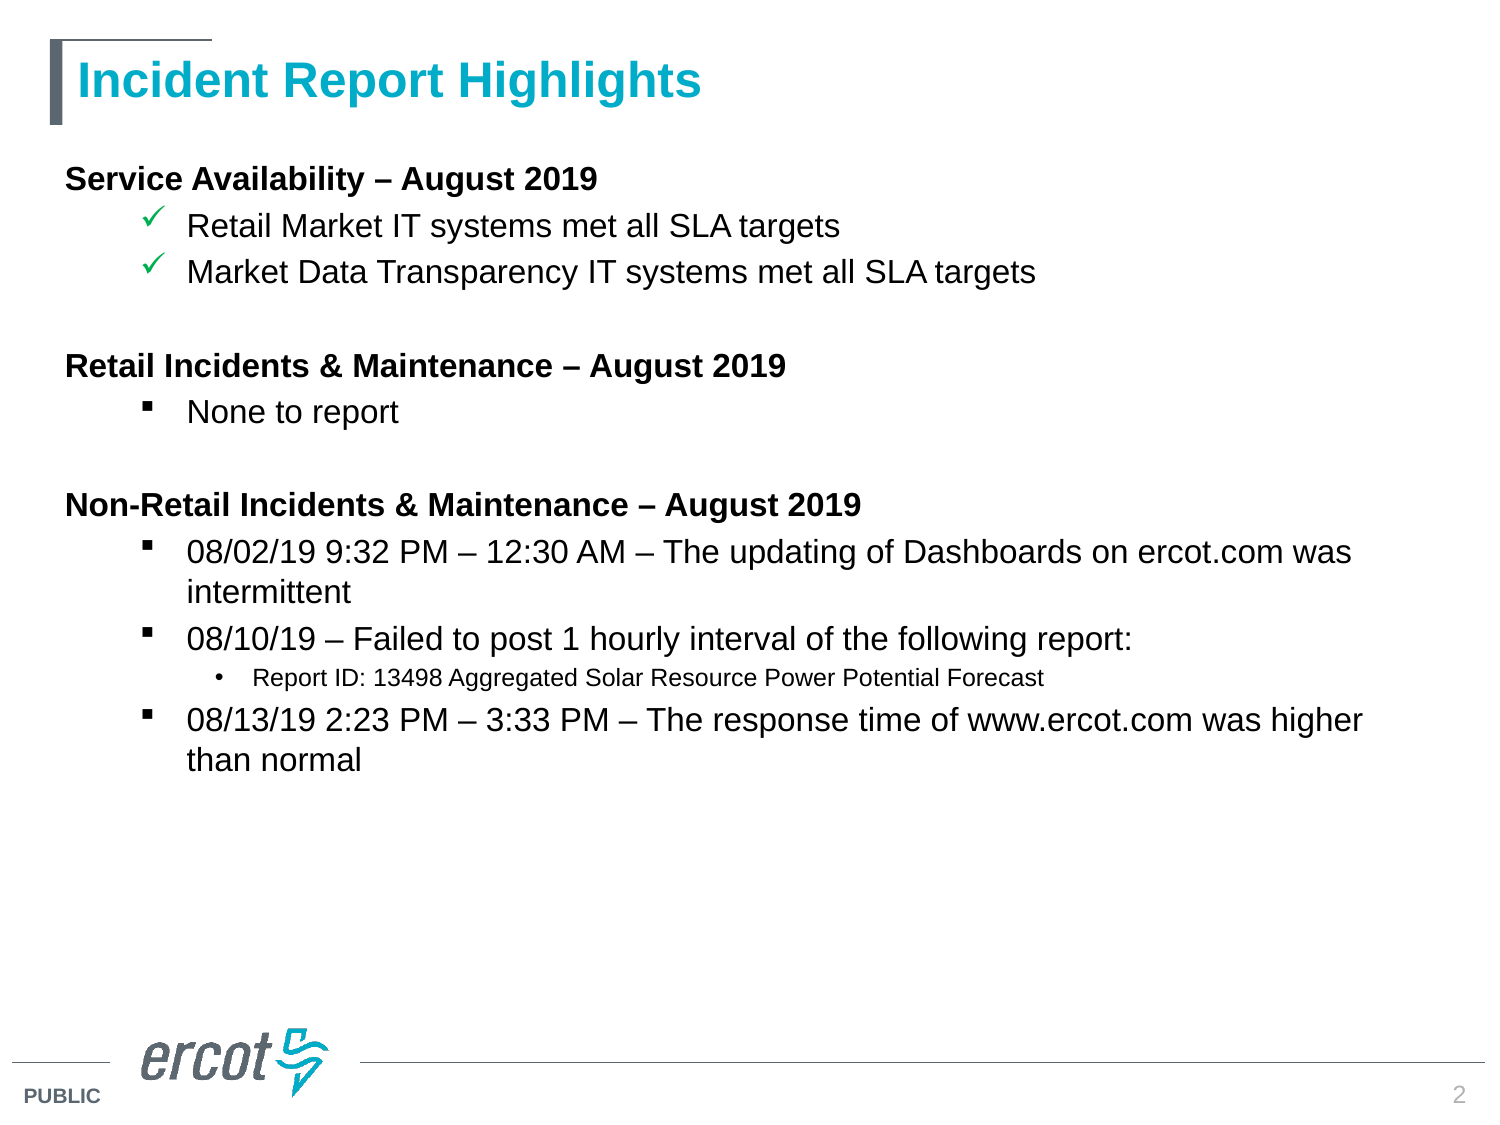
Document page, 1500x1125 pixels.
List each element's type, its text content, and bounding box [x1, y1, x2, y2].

slide_number 2 [1437, 1076, 1475, 1112]
list Service Availability – August 2019 Retail Market IT systems met all SLA targets Market Data Transparency IT systems met all SLA targets Retail Incidents & Maintenance – August 2019 None to report Non-Retail Incidents & Maintenance – August 2019 08/02/19 9:32 PM – 12:30 AM – The updating of Dashboards on ercot.com was intermittent 08/10/19 – Failed to post 1 hourly interval of the following report: Report ID: 13498 Aggregated Solar Resource Power Potential Forecast 08/13/19 2:23 PM – 3:33 PM – The response time of www.ercot.com was higher than normal [50, 149, 1450, 1038]
picture [137, 1038, 332, 1100]
title Incident Report Highlights [62, 39, 1450, 138]
